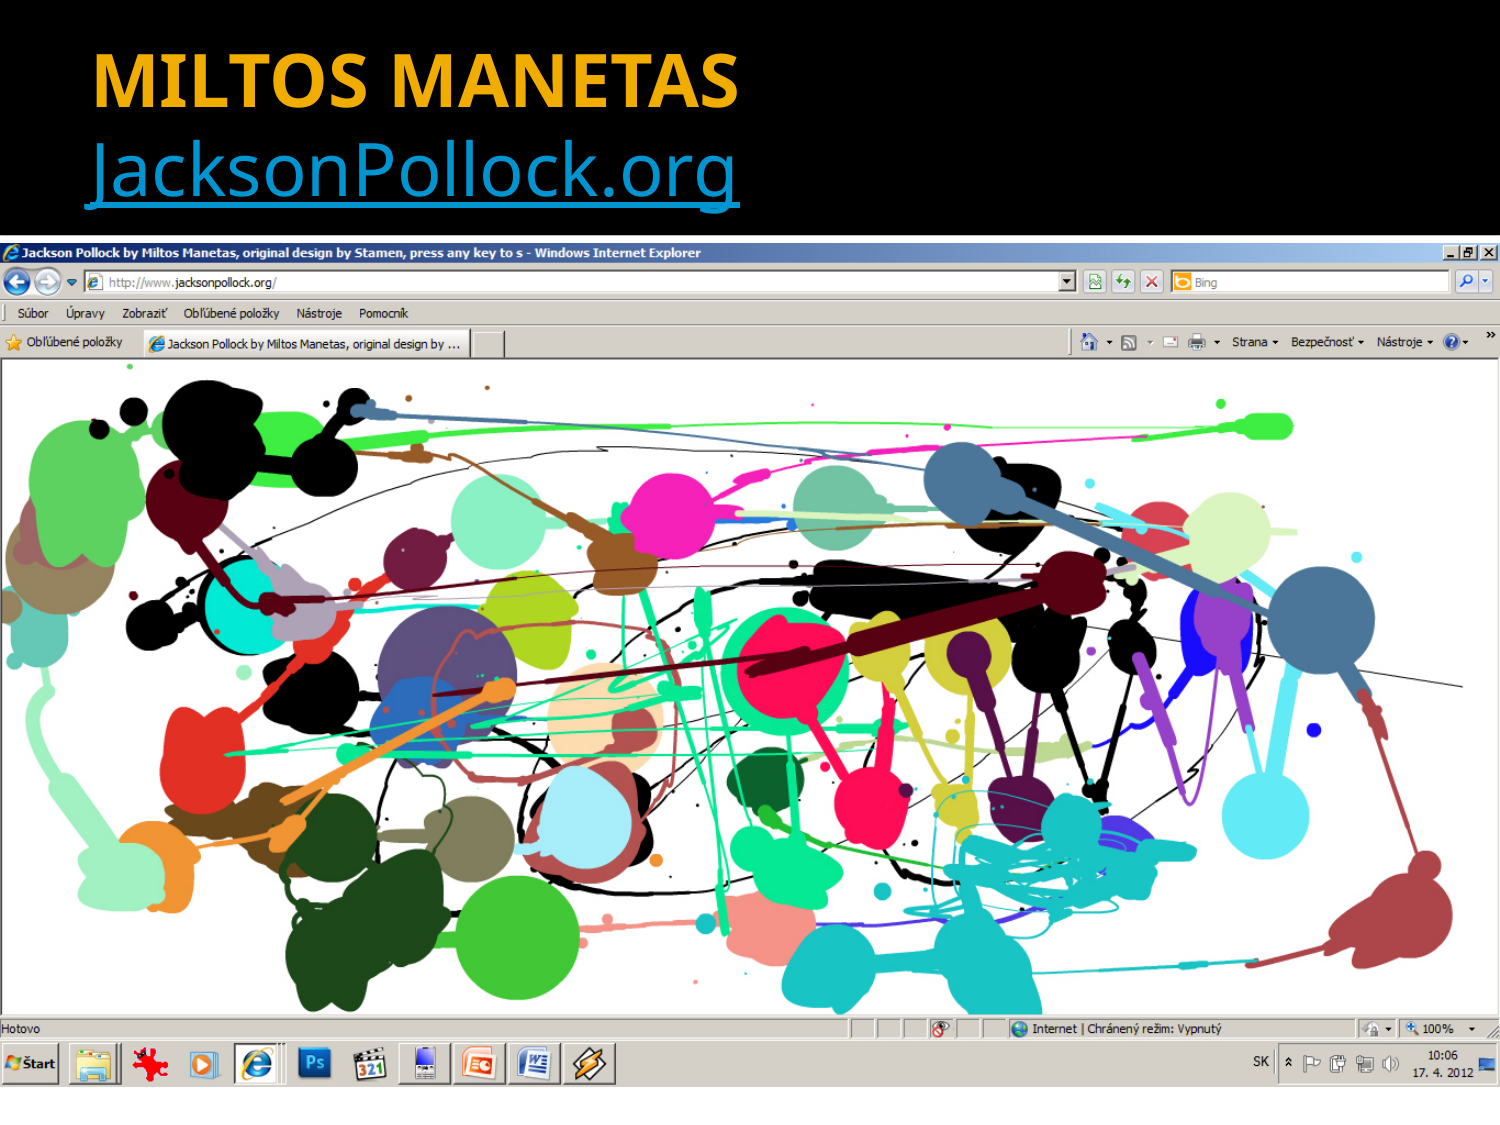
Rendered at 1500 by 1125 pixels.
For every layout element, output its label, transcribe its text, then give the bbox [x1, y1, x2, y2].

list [0, 243, 1500, 1087]
title MILTOS MANETAS JacksonPollock.org [75, 25, 1425, 231]
